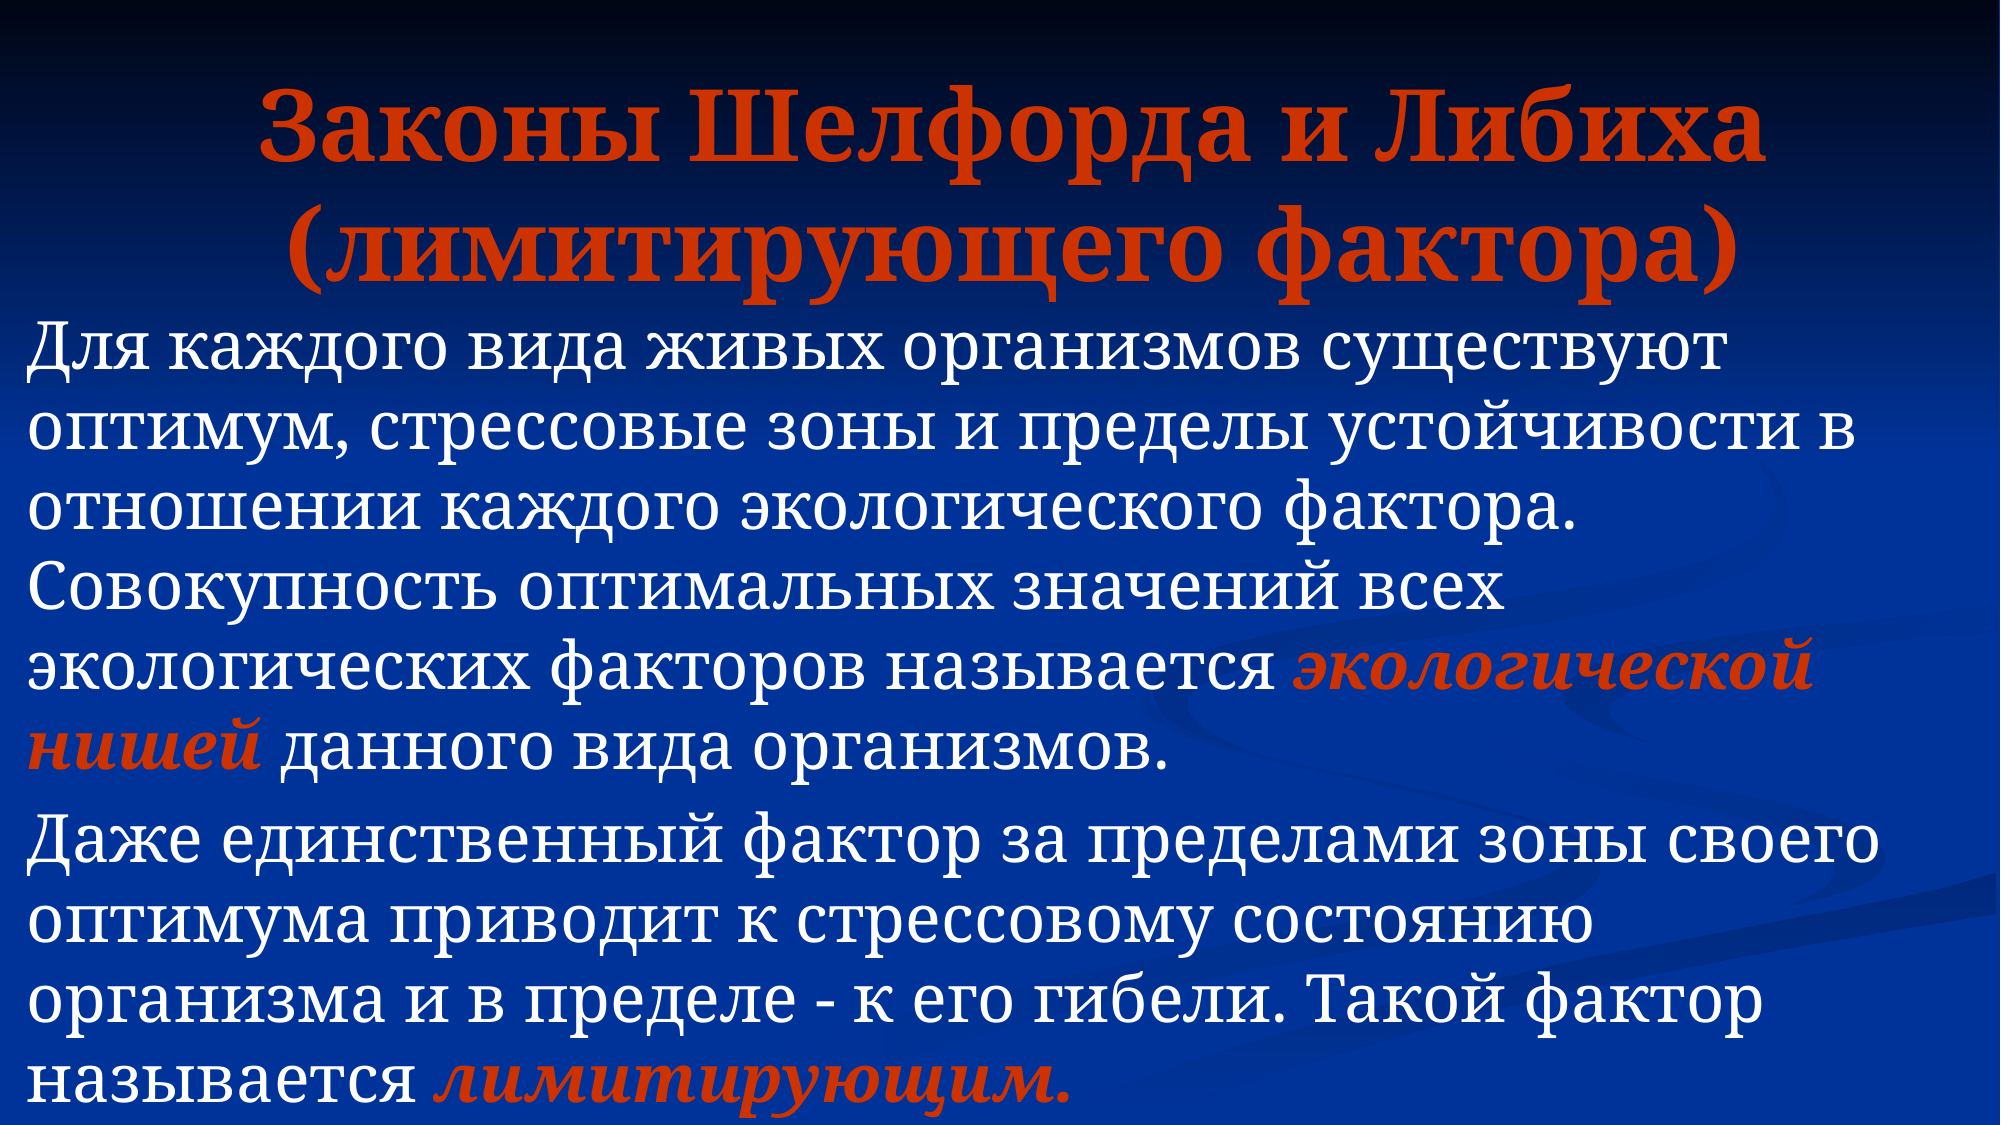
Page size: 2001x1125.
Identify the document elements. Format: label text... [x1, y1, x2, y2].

title Законы Шелфорда и Либиха (лимитирующего фактора) [164, 125, 1863, 238]
subtitle Для каждого вида живых организмов существуют оптимум, стрессовые зоны и пределы устойчивости в отношении каждого экологического фактора. Совокупность оптимальных значений всех экологических факторов называется экологической нишей данного вида организмов. Даже единственный фактор за пределами зоны своего оптимума приводит к стрессовому состоянию организма и в пределе - к его гибели. Такой фактор называется лимитирующим. [11, 295, 1911, 1071]
